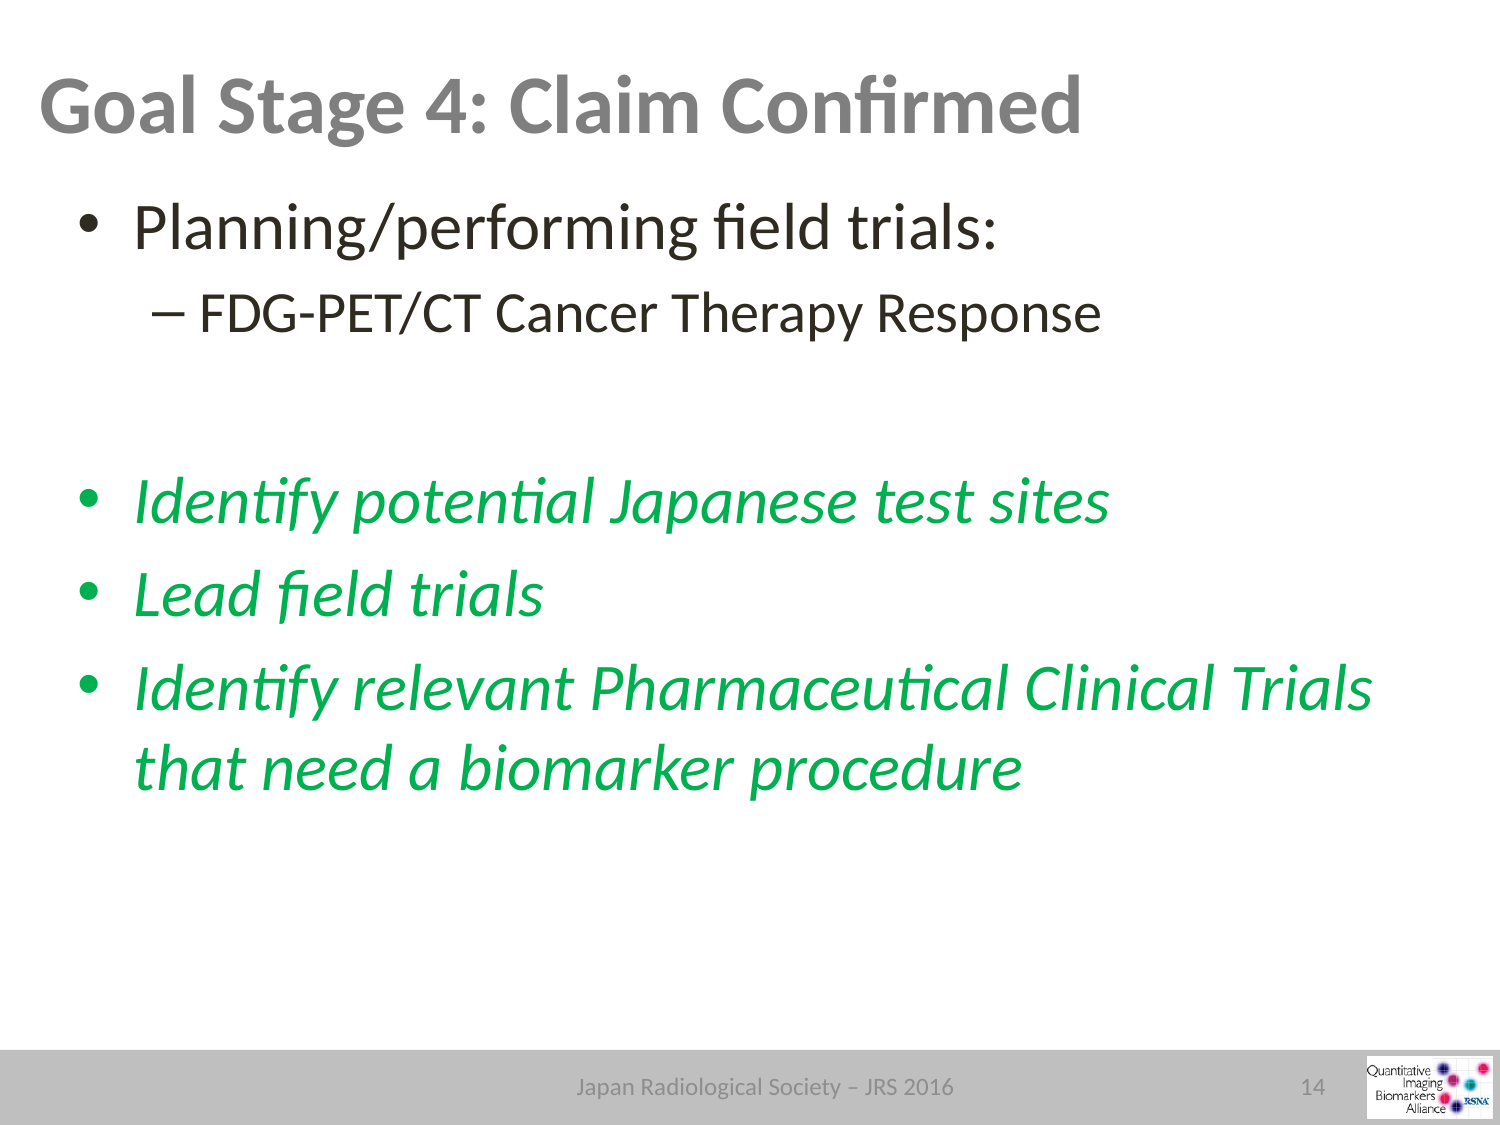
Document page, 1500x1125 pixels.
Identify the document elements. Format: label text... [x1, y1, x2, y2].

footer Japan Radiological Society – JRS 2016 [334, 1055, 1198, 1116]
picture [1367, 1056, 1493, 1119]
slide_number 14 [1281, 1055, 1345, 1116]
title Goal Stage 4: Claim Confirmed [24, 45, 1500, 175]
list Planning/performing field trials: FDG-PET/CT Cancer Therapy Response Identify potential Japanese test sites Lead field trials Identify relevant Pharmaceutical Clinical Trials that need a biomarker procedure [62, 174, 1463, 1005]
